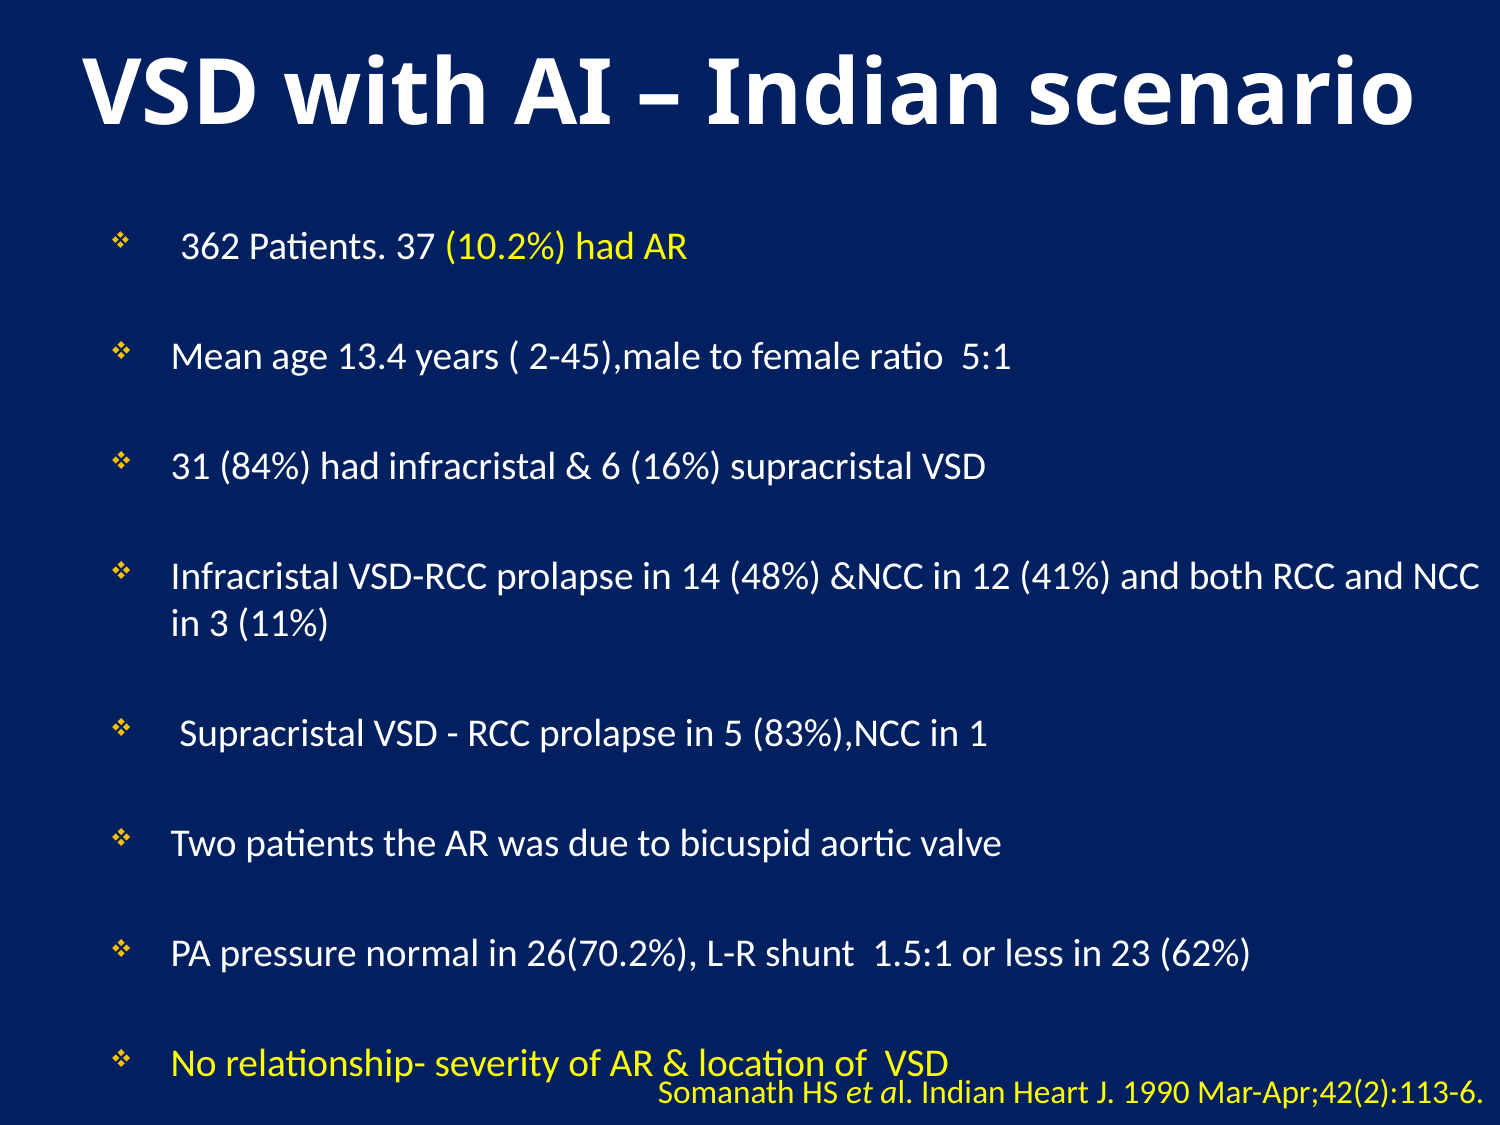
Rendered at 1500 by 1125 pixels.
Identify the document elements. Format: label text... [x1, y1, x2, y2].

text_box Somanath HS et al. Indian Heart J. 1990 Mar-Apr;42(2):113-6. [512, 1062, 1500, 1118]
title VSD with AI – Indian scenario [0, 0, 1500, 175]
list 362 Patients. 37 (10.2%) had AR Mean age 13.4 years ( 2-45),male to female ratio 5:1 31 (84%) had infracristal & 6 (16%) supracristal VSD Infracristal VSD-RCC prolapse in 14 (48%) &NCC in 12 (41%) and both RCC and NCC in 3 (11%) Supracristal VSD - RCC prolapse in 5 (83%),NCC in 1 Two patients the AR was due to bicuspid aortic valve PA pressure normal in 26(70.2%), L-R shunt 1.5:1 or less in 23 (62%) No relationship- severity of AR & location of VSD [75, 212, 1500, 1100]
